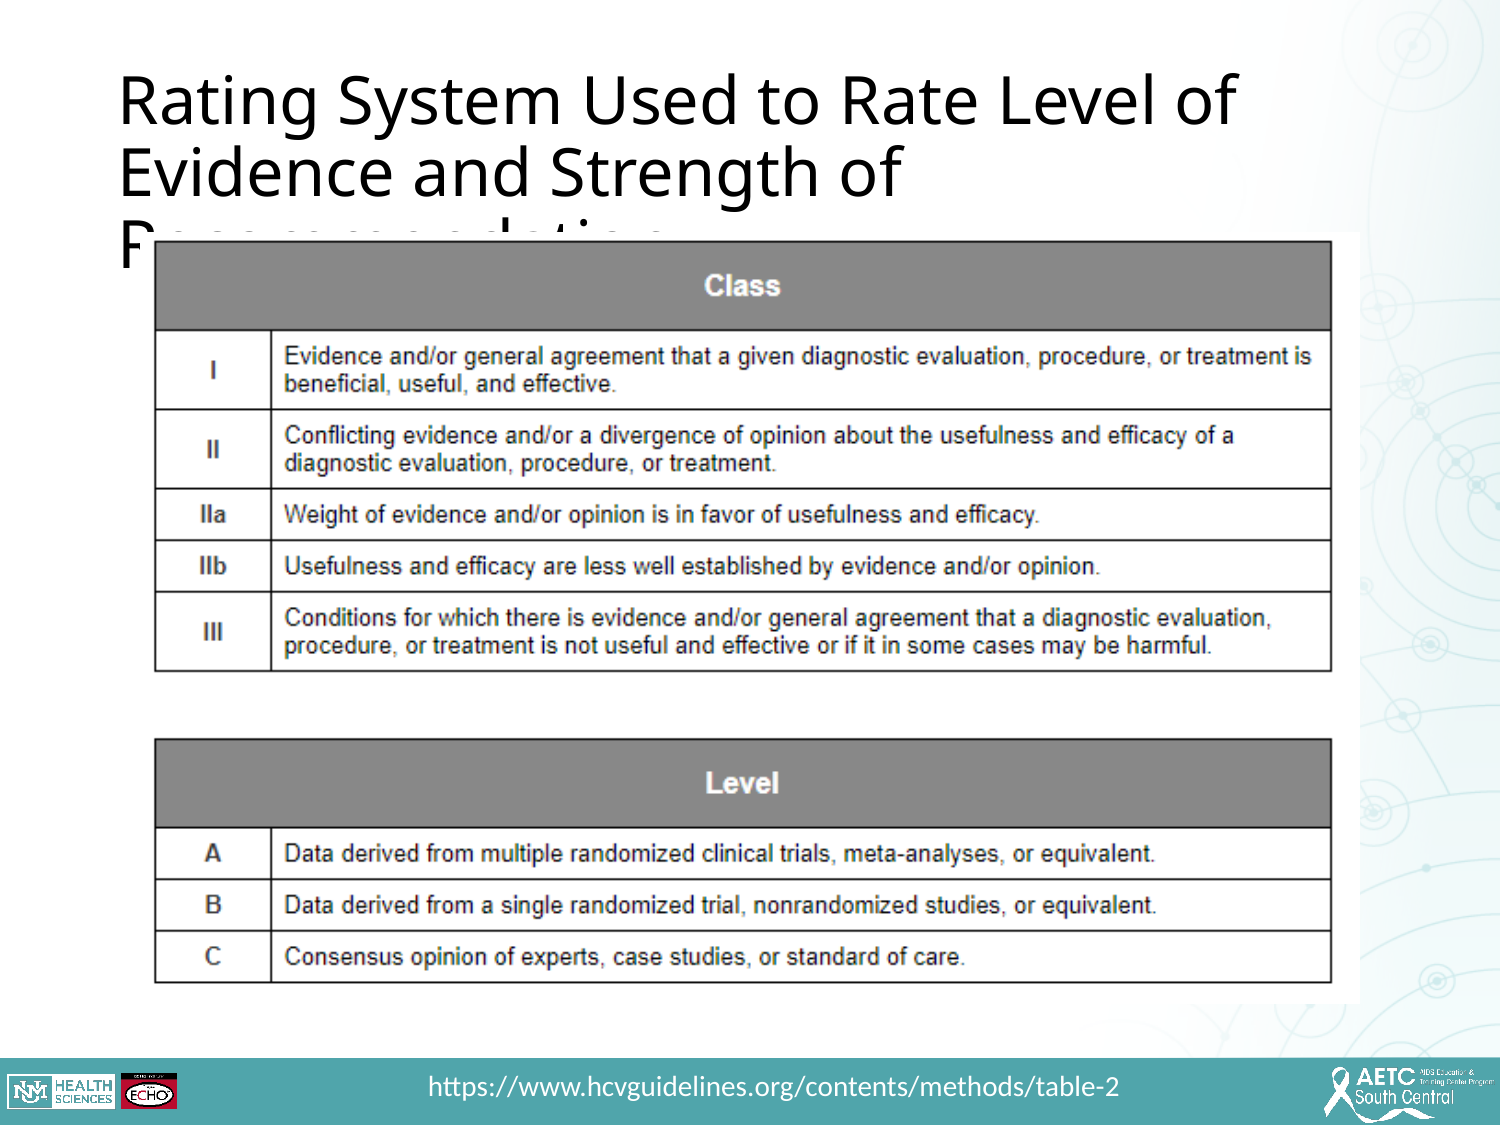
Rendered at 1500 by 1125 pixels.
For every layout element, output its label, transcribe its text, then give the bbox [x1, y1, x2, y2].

picture [0, 1067, 122, 1116]
text_box https://www.hcvguidelines.org/contents/methods/table-2 [121, 1059, 1427, 1110]
title Rating System Used to Rate Level of Evidence and Strength of Recommendation [103, 59, 1397, 278]
picture [0, 0, 1500, 1058]
picture [1323, 1065, 1495, 1124]
